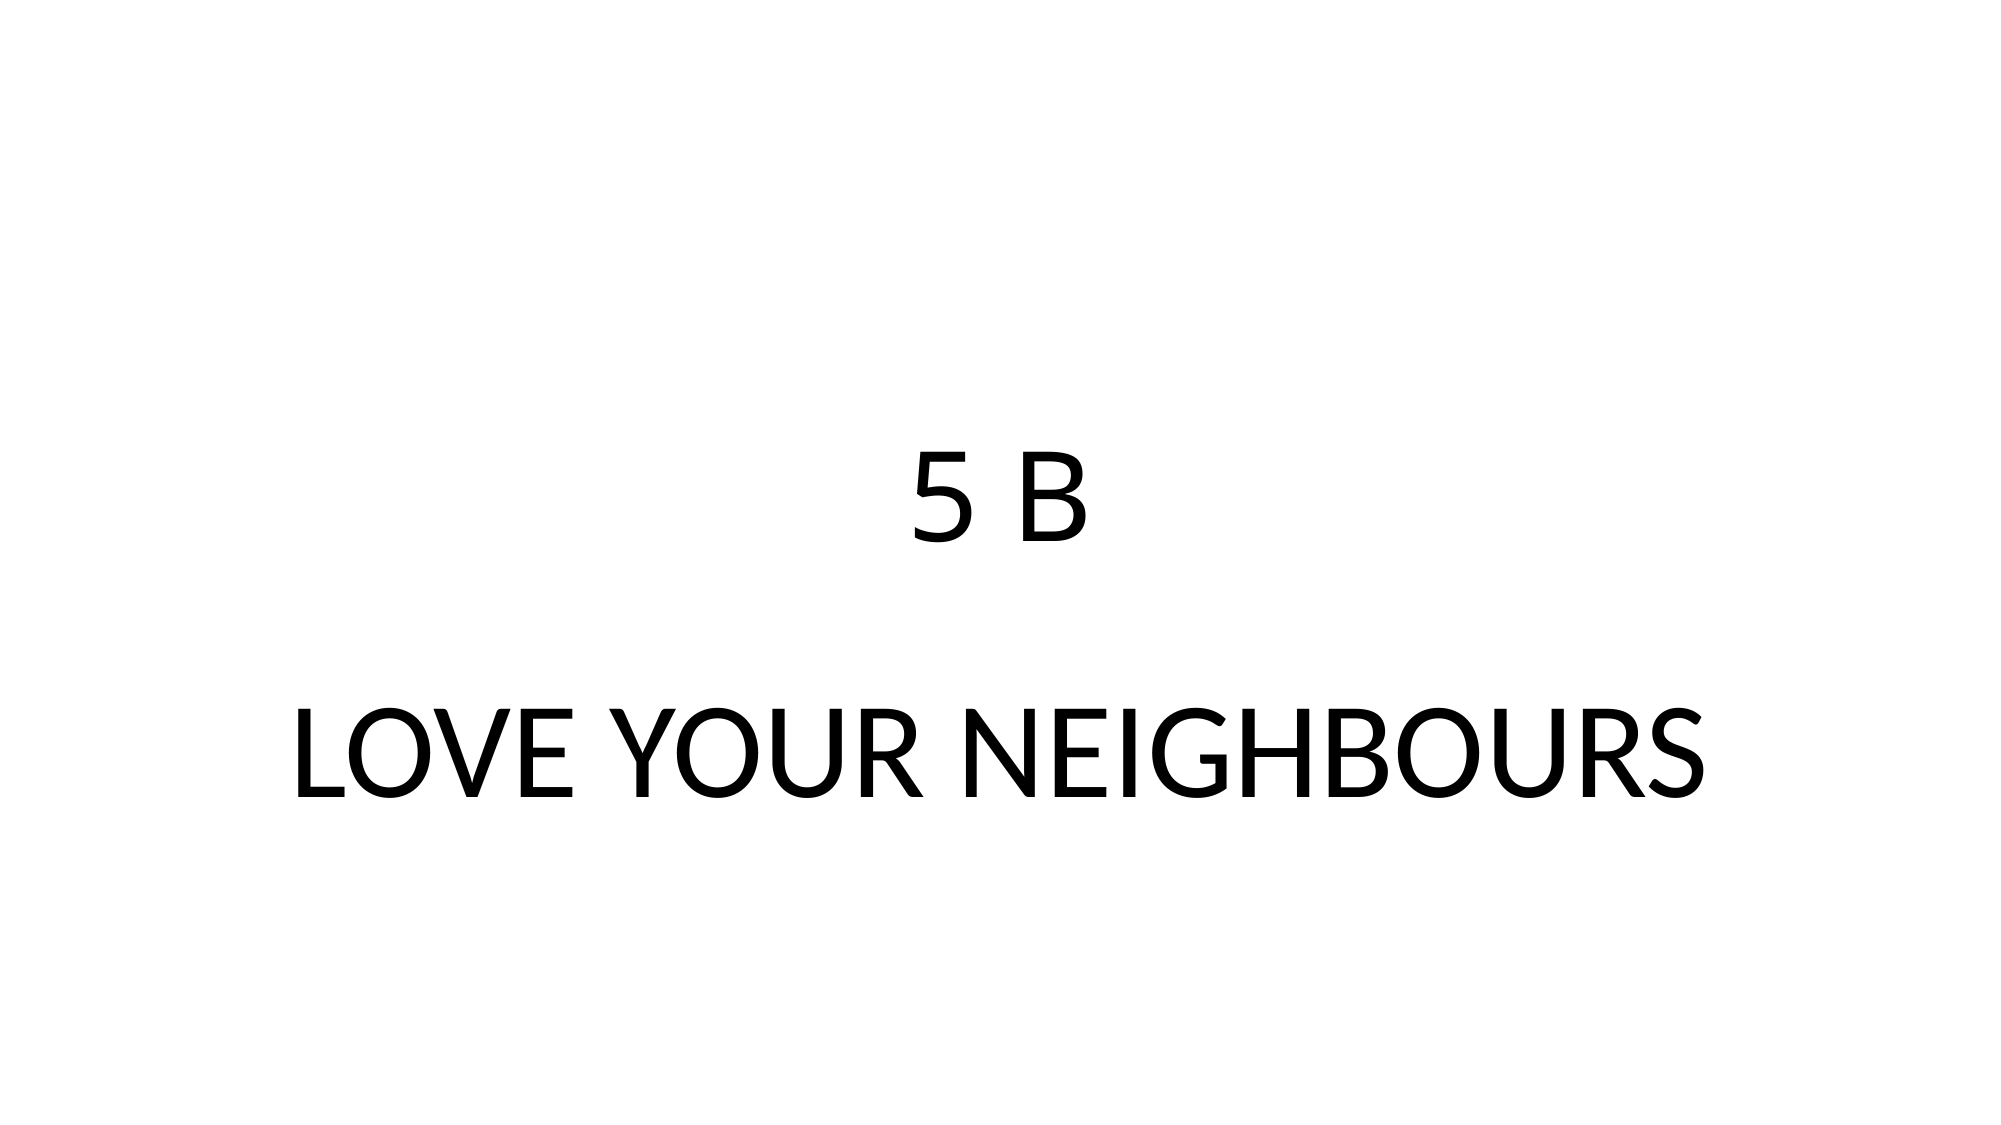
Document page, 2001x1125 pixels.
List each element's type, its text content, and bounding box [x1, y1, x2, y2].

title 5 B [249, 184, 1750, 576]
subtitle LOVE YOUR NEIGHBOURS [249, 590, 1750, 863]
